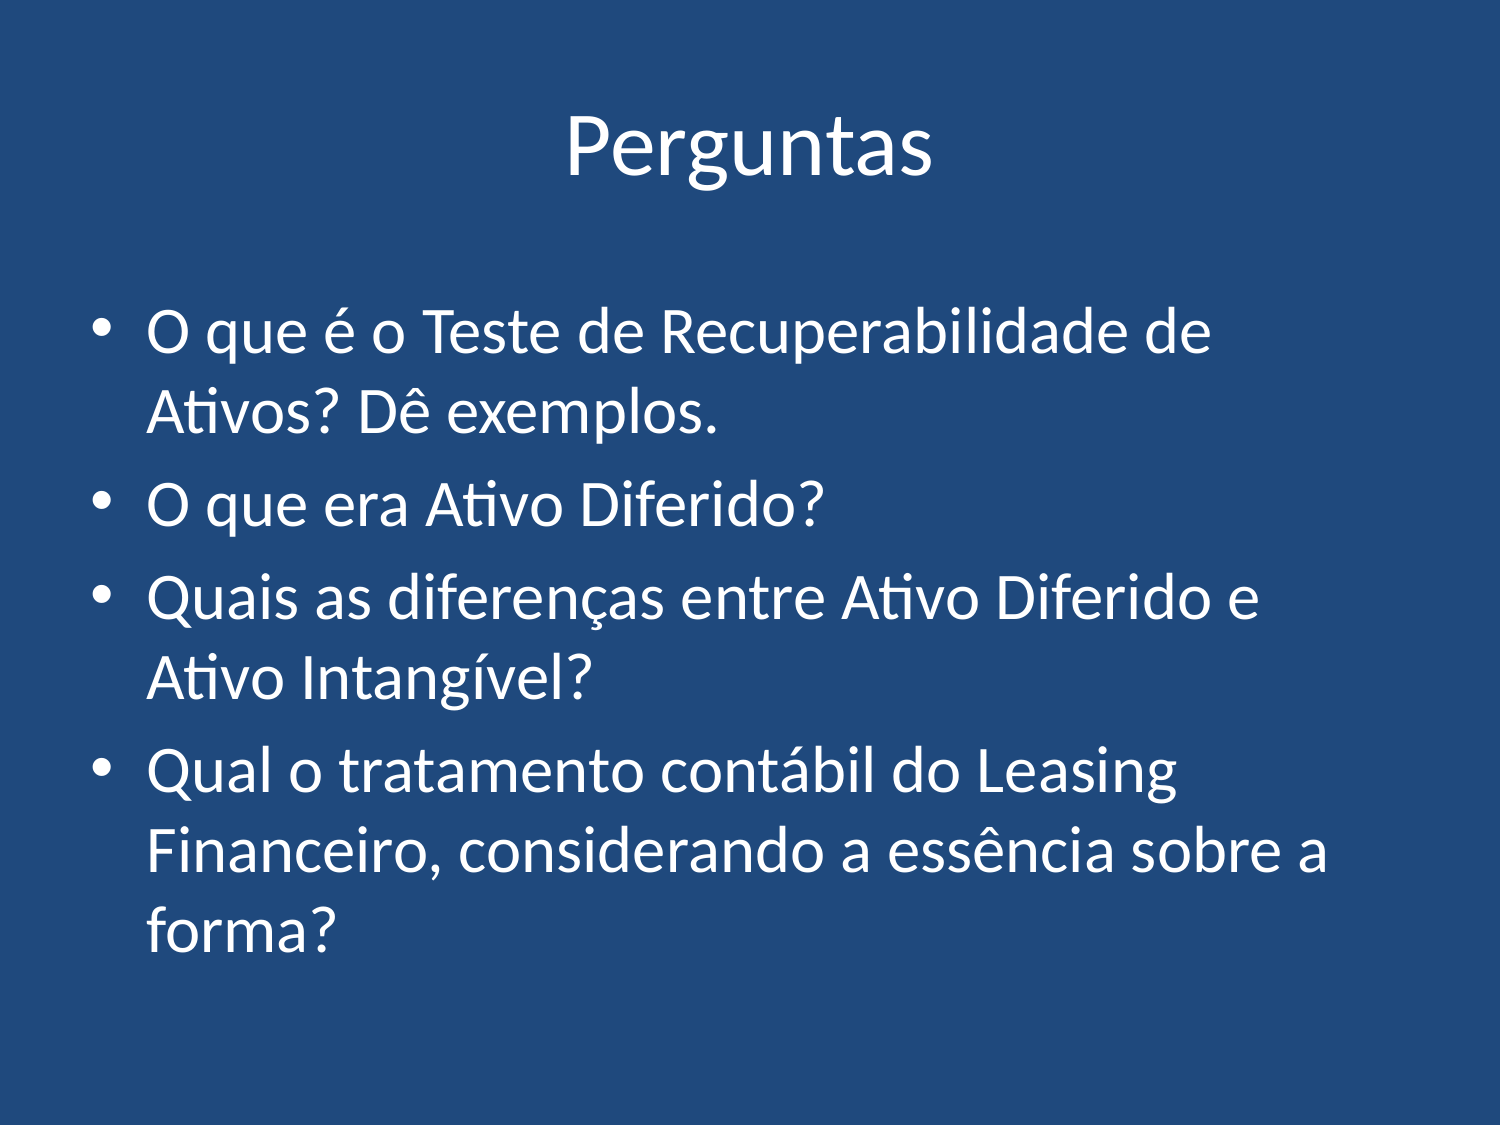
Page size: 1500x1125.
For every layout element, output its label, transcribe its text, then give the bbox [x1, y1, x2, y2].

list O que é o Teste de Recuperabilidade de Ativos? Dê exemplos. O que era Ativo Diferido? Quais as diferenças entre Ativo Diferido e Ativo Intangível? Qual o tratamento contábil do Leasing Financeiro, considerando a essência sobre a forma? [74, 278, 1426, 1048]
title Perguntas [74, 44, 1426, 233]
